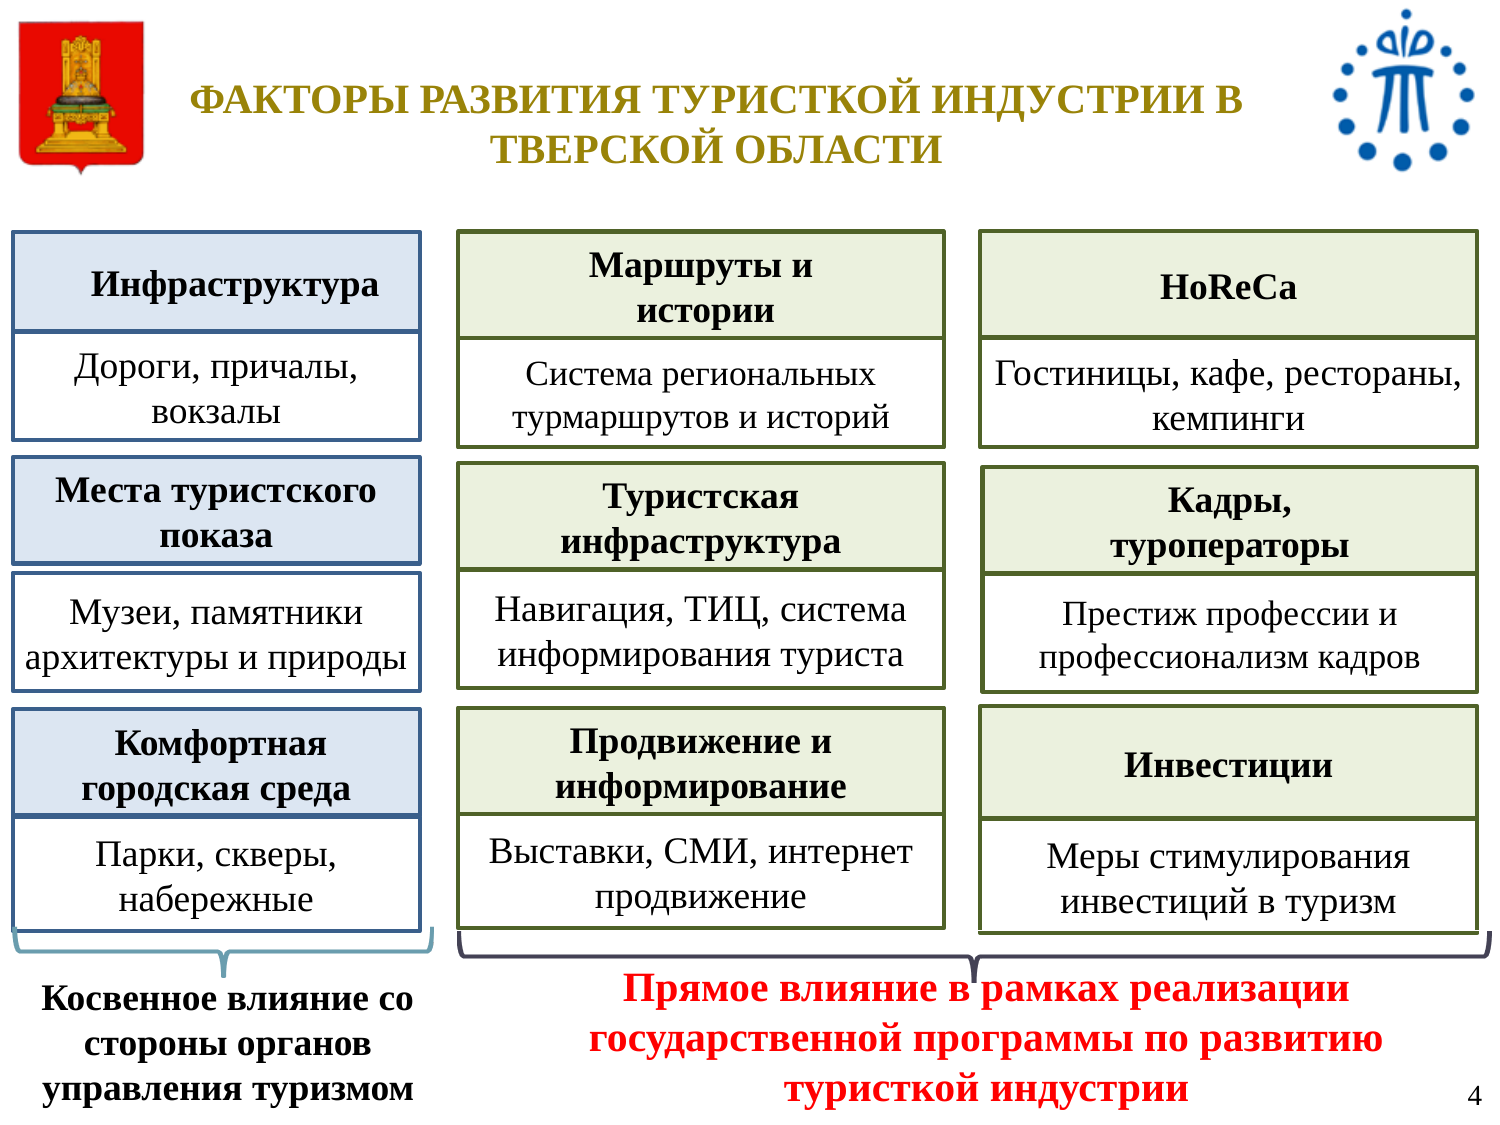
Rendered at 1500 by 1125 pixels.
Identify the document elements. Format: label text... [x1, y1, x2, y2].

slide_number 4 [1147, 1064, 1498, 1124]
text_box Выставки, СМИ, интернет продвижение [456, 812, 946, 929]
text_box Косвенное влияние со стороны органов управления туризмом [9, 973, 447, 1107]
picture [1314, 0, 1500, 187]
text_box HoReCa [978, 229, 1479, 336]
picture [455, 929, 1493, 984]
text_box Музеи, памятники архитектуры и природы [11, 571, 422, 693]
text_box Места туристского показа [11, 455, 422, 566]
text_box Продвижение и информирование [456, 706, 946, 812]
text_box ФАКТОРЫ РАЗВИТИЯ ТУРИСТКОЙ ИНДУСТРИИ В ТВЕРСКОЙ ОБЛАСТИ [158, 58, 1309, 186]
text_box Инфраструктура [11, 230, 422, 329]
text_box Маршруты и истории [456, 229, 946, 336]
picture [12, 926, 434, 978]
text_box Парки, скверы, набережные [11, 815, 422, 926]
text_box Туристская инфраструктура [456, 461, 946, 568]
text_box Гостиницы, кафе, рестораны, кемпинги [978, 336, 1479, 449]
text_box Комфортная городская среда [11, 707, 422, 815]
text_box Меры стимулирования инвестиций в туризм [978, 817, 1479, 928]
picture [16, 14, 154, 184]
text_box Престиж профессии и профессионализм кадров [980, 571, 1479, 694]
text_box Инвестиции [978, 704, 1479, 817]
text_box Система региональных турмаршрутов и историй [456, 336, 946, 449]
text_box Прямое влияние в рамках реализации государственной программы по развитию туристкой индустрии [493, 992, 1479, 1084]
text_box Навигация, ТИЦ, система информирования туриста [456, 568, 946, 690]
text_box Кадры, туроператоры [980, 465, 1479, 571]
text_box Дороги, причалы, вокзалы [11, 329, 422, 442]
